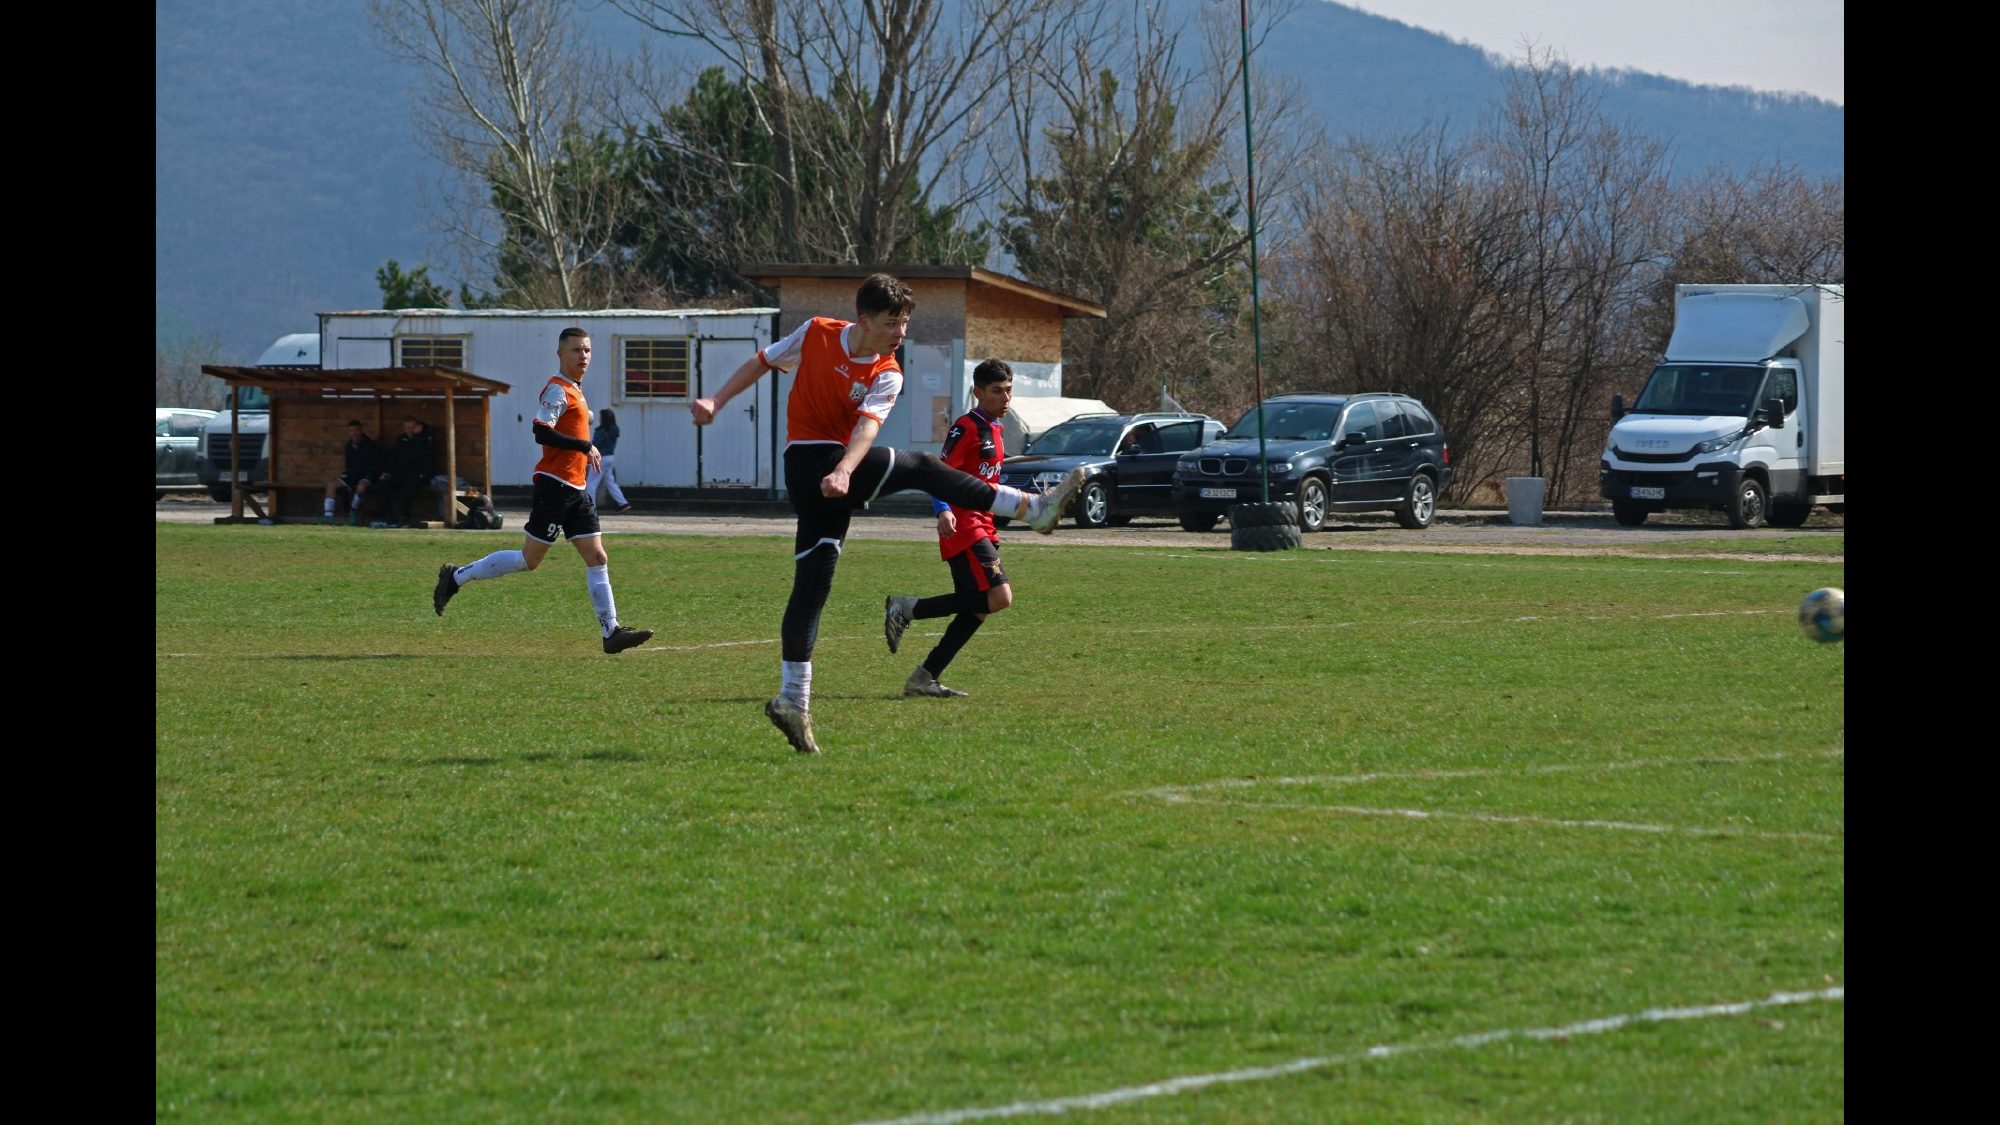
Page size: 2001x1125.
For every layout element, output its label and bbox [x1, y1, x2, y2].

picture [155, 0, 1845, 1125]
